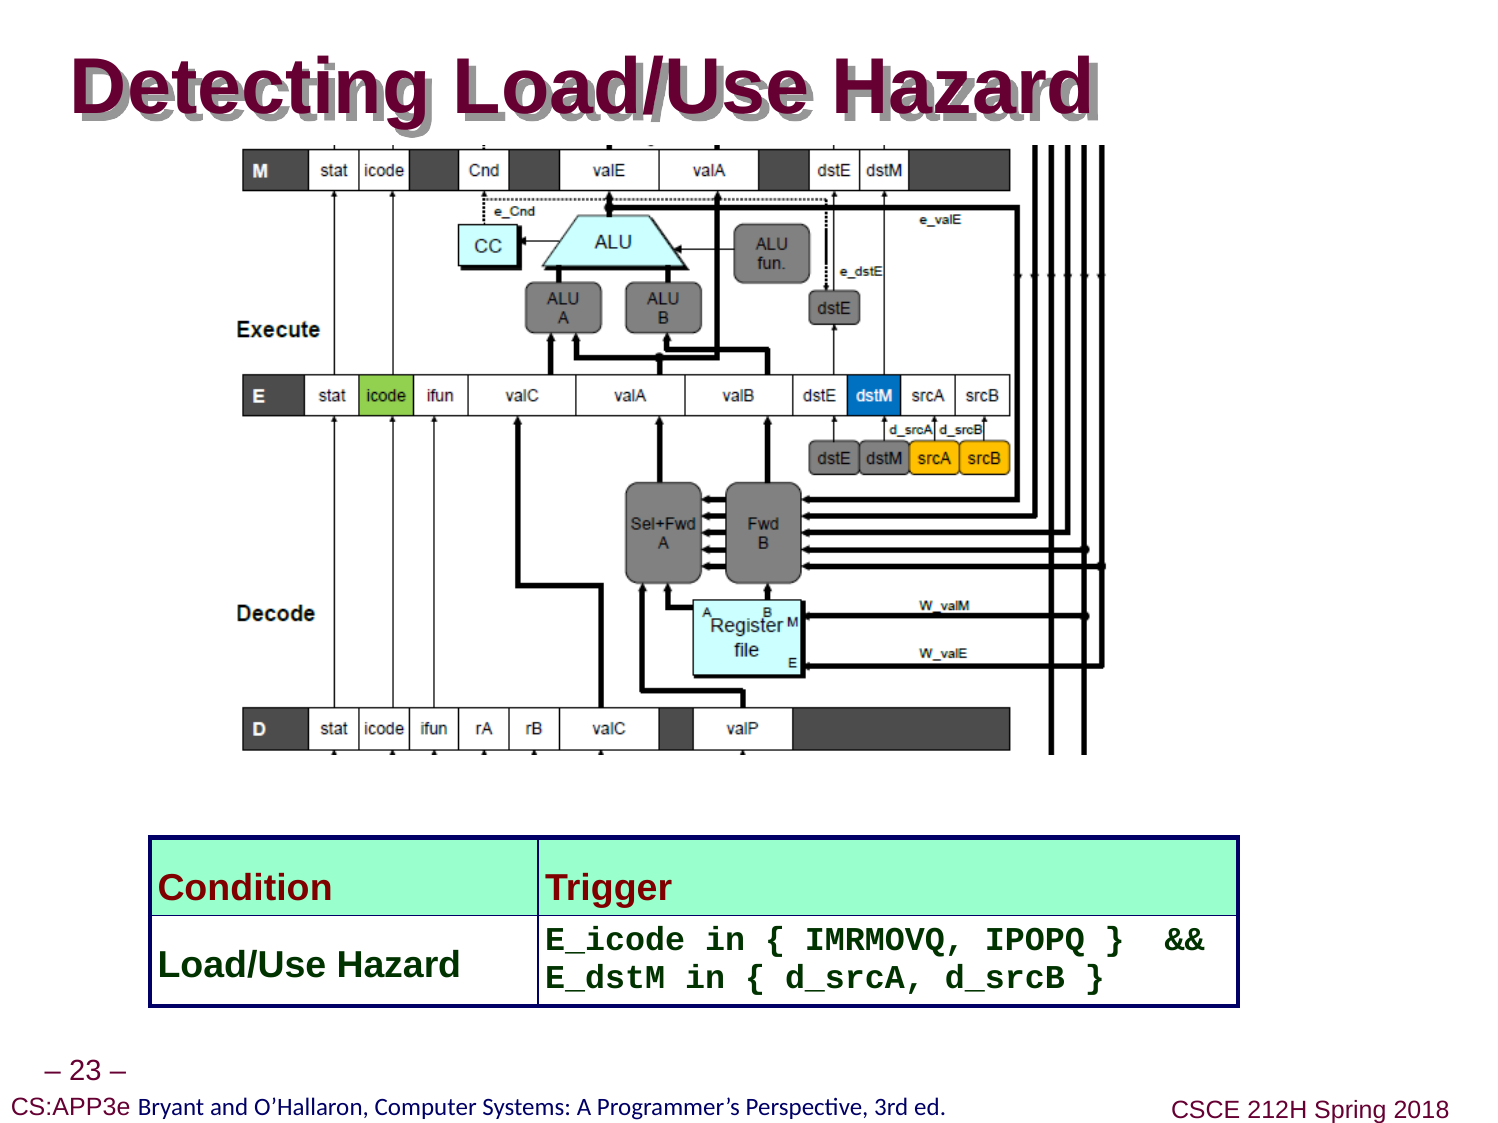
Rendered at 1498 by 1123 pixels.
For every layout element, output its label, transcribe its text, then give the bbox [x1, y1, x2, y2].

table_header Condition [152, 840, 537, 915]
table_header Trigger [539, 840, 1236, 915]
table_cell E_icode in { IMRMOVQ, IPOPQ } && E_dstM in { d_srcA, d_srcB } [539, 916, 1236, 1004]
picture [237, 145, 1117, 755]
title Detecting Load/Use Hazard [69, 24, 1498, 154]
table_cell Load/Use Hazard [152, 916, 537, 1004]
